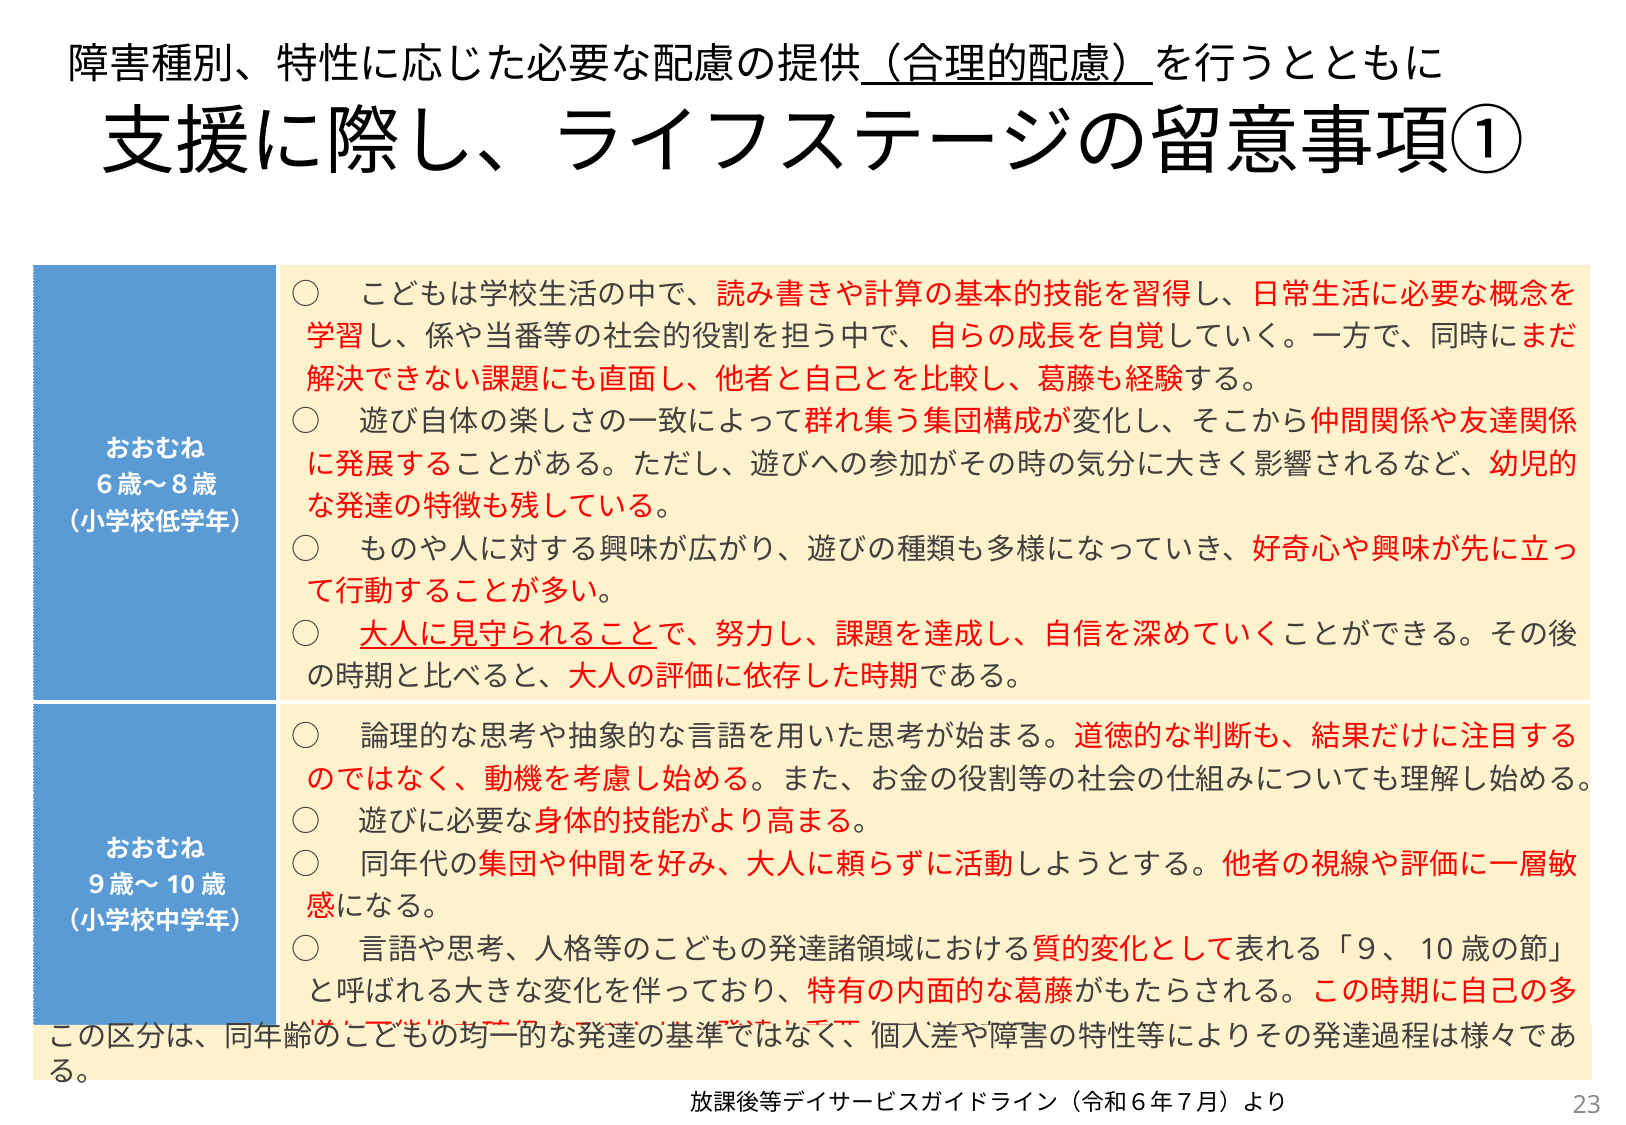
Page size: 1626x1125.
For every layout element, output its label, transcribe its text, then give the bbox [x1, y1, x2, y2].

table_header ○ こどもは学校生活の中で、読み書きや計算の基本的技能を習得し、日常生活に必要な概念を学習し、係や当番等の社会的役割を担う中で、自らの成長を自覚していく。一方で、同時にまだ解決できない課題にも直面し、他者と自己とを比較し、葛藤も経験する。 ○ 遊び自体の楽しさの一致によって群れ集う集団構成が変化し、そこから仲間関係や友達関係に発展することがある。ただし、遊びへの参加がその時の気分に大きく影響されるなど、幼児的な発達の特徴も残している。 ○ ものや人に対する興味が広がり、遊びの種類も多様になっていき、好奇心や興味が先に立って行動することが多い。 ○ 大人に見守られることで、努力し、課題を達成し、自信を深めていくことができる。その後の時期と比べると、大人の評価に依存した時期である。 [280, 265, 1590, 700]
text_box 障害種別、特性に応じた必要な配慮の提供（合理的配慮）を行うとともに [11, 29, 1604, 114]
table_cell おおむね ９歳～10歳 （小学校中学年） [33, 704, 276, 1024]
table_cell ○ 論理的な思考や抽象的な言語を用いた思考が始まる。道徳的な判断も、結果だけに注目するのではなく、動機を考慮し始める。また、お金の役割等の社会の仕組みについても理解し始める。 ○ 遊びに必要な身体的技能がより高まる。 ○ 同年代の集団や仲間を好み、大人に頼らずに活動しようとする。他者の視線や評価に一層敏感になる。 ○ 言語や思考、人格等のこどもの発達諸領域における質的変化として表れる「９、10歳の節」と呼ばれる大きな変化を伴っており、特有の内面的な葛藤がもたらされる。この時期に自己の多様な可能性を確信することは、発達上重要なことである。 [280, 704, 1590, 1024]
table_header おおむね ６歳～８歳 （小学校低学年） [33, 265, 276, 700]
slide_number 23 [1250, 1075, 1617, 1125]
text_box 放課後等デイサービスガイドライン（令和６年７月）より [675, 1080, 1250, 1123]
text_box この区分は、同年齢のこどもの均一的な発達の基準ではなく、個人差や障害の特性等によりその発達過程は様々である。 [32, 1024, 1593, 1081]
text_box 支援に際し、ライフステージの留意事項① [21, 114, 1604, 173]
